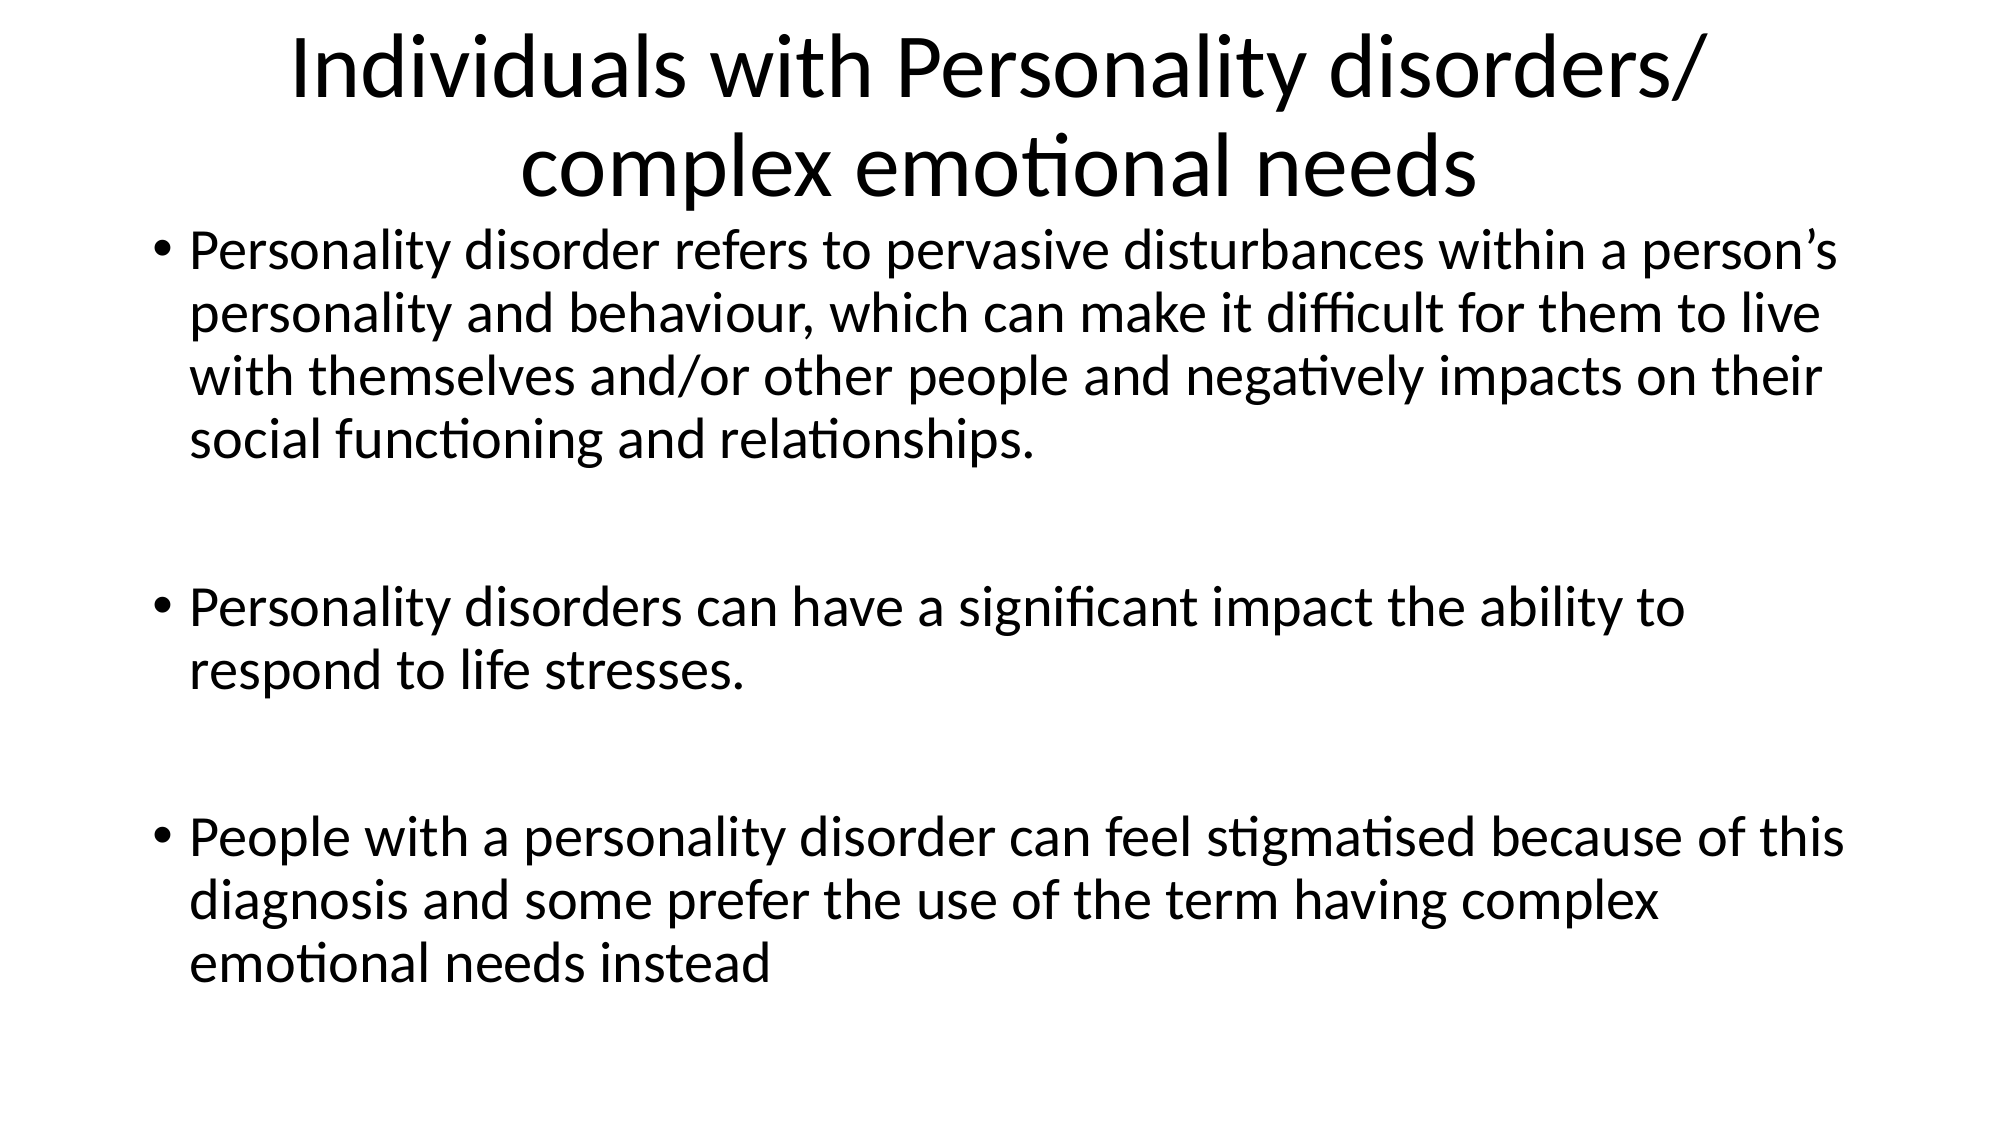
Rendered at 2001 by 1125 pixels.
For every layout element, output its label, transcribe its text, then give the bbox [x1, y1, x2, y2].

title Individuals with Personality disorders/ complex emotional needs [137, 0, 1863, 212]
list Personality disorder refers to pervasive disturbances within a person’s personality and behaviour, which can make it difficult for them to live with themselves and/or other people and negatively impacts on their social functioning and relationships. Personality disorders can have a significant impact the ability to respond to life stresses. People with a personality disorder can feel stigmatised because of this diagnosis and some prefer the use of the term having complex emotional needs instead [137, 212, 1863, 1110]
